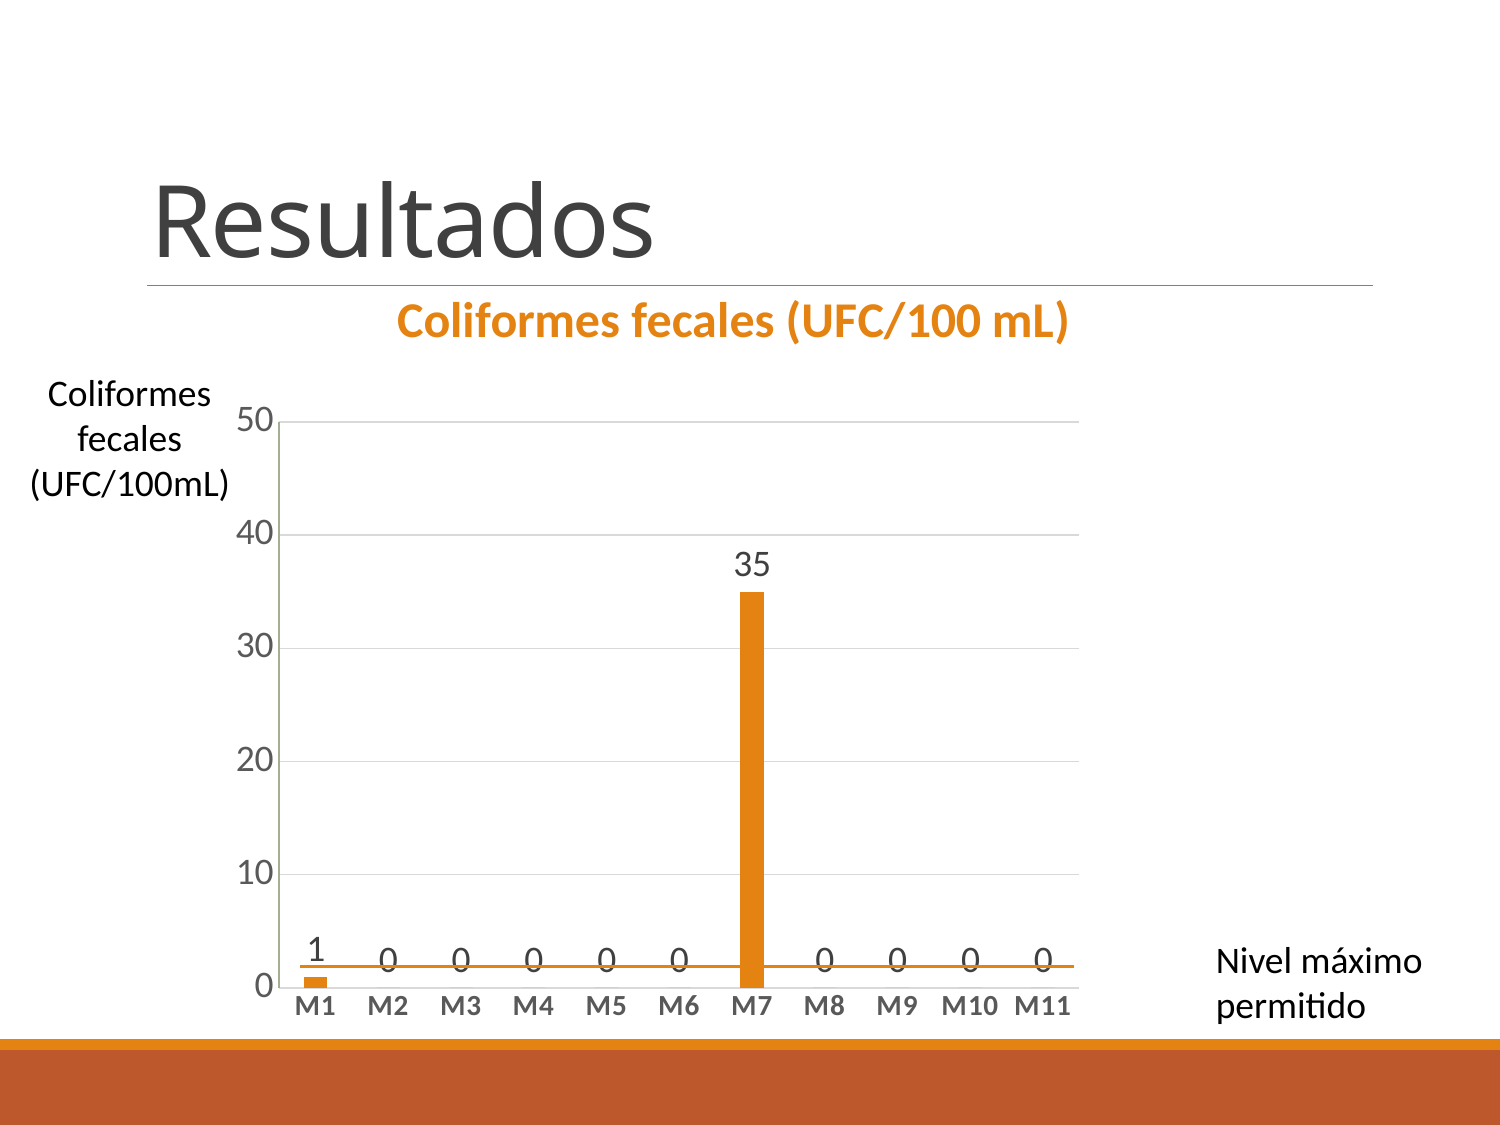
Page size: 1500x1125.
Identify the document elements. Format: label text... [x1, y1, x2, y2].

text_box Nivel máximo permitido [1201, 928, 1466, 1034]
text_box Coliformes fecales (UFC/100mL) [8, 361, 214, 512]
title Resultados [135, 47, 1373, 285]
chart [217, 284, 1098, 1040]
